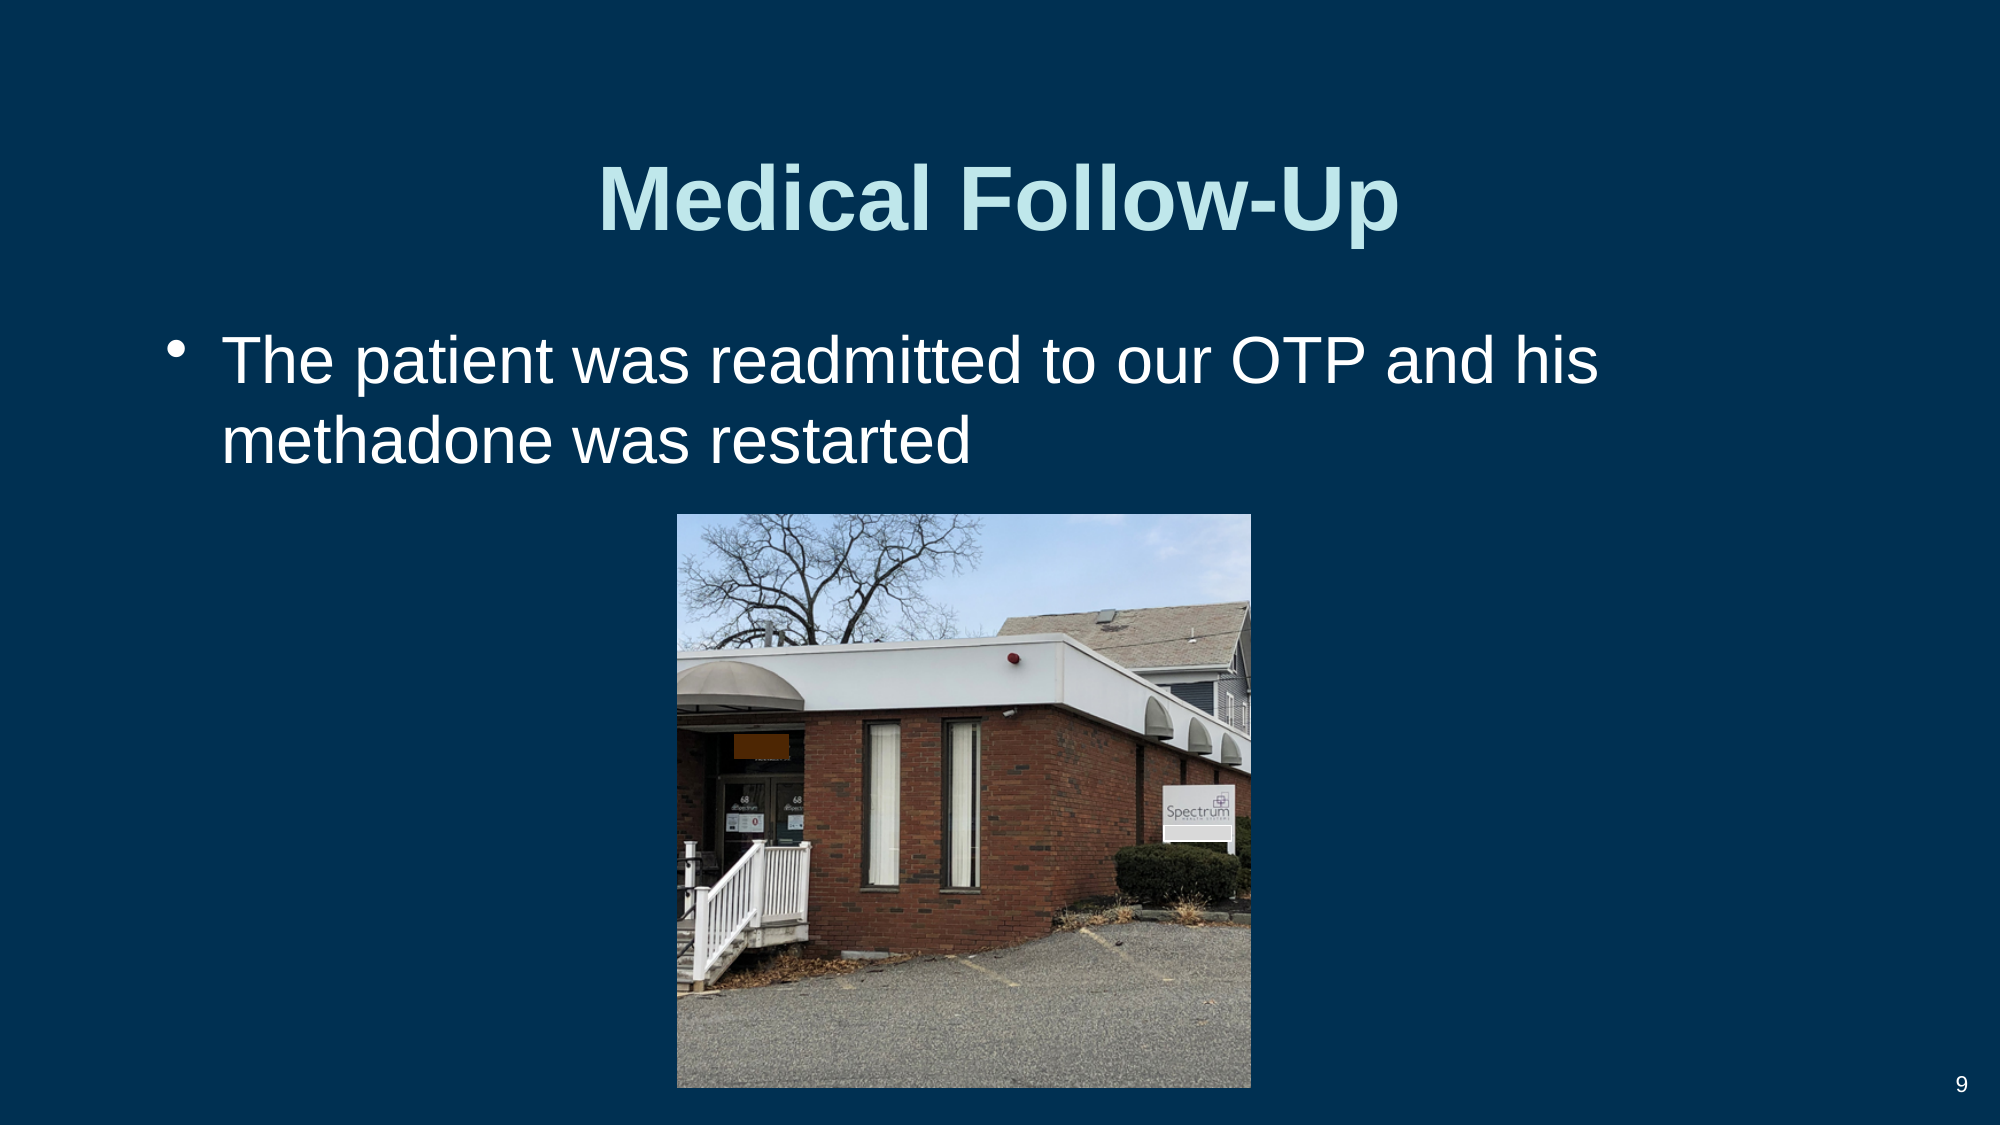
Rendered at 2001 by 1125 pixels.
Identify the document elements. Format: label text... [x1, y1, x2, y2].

picture [677, 513, 1251, 1088]
title Medical Follow-Up [150, 99, 1850, 288]
slide_number 9 [1833, 1062, 1984, 1113]
list The patient was readmitted to our OTP and his methadone was restarted [150, 309, 1850, 985]
